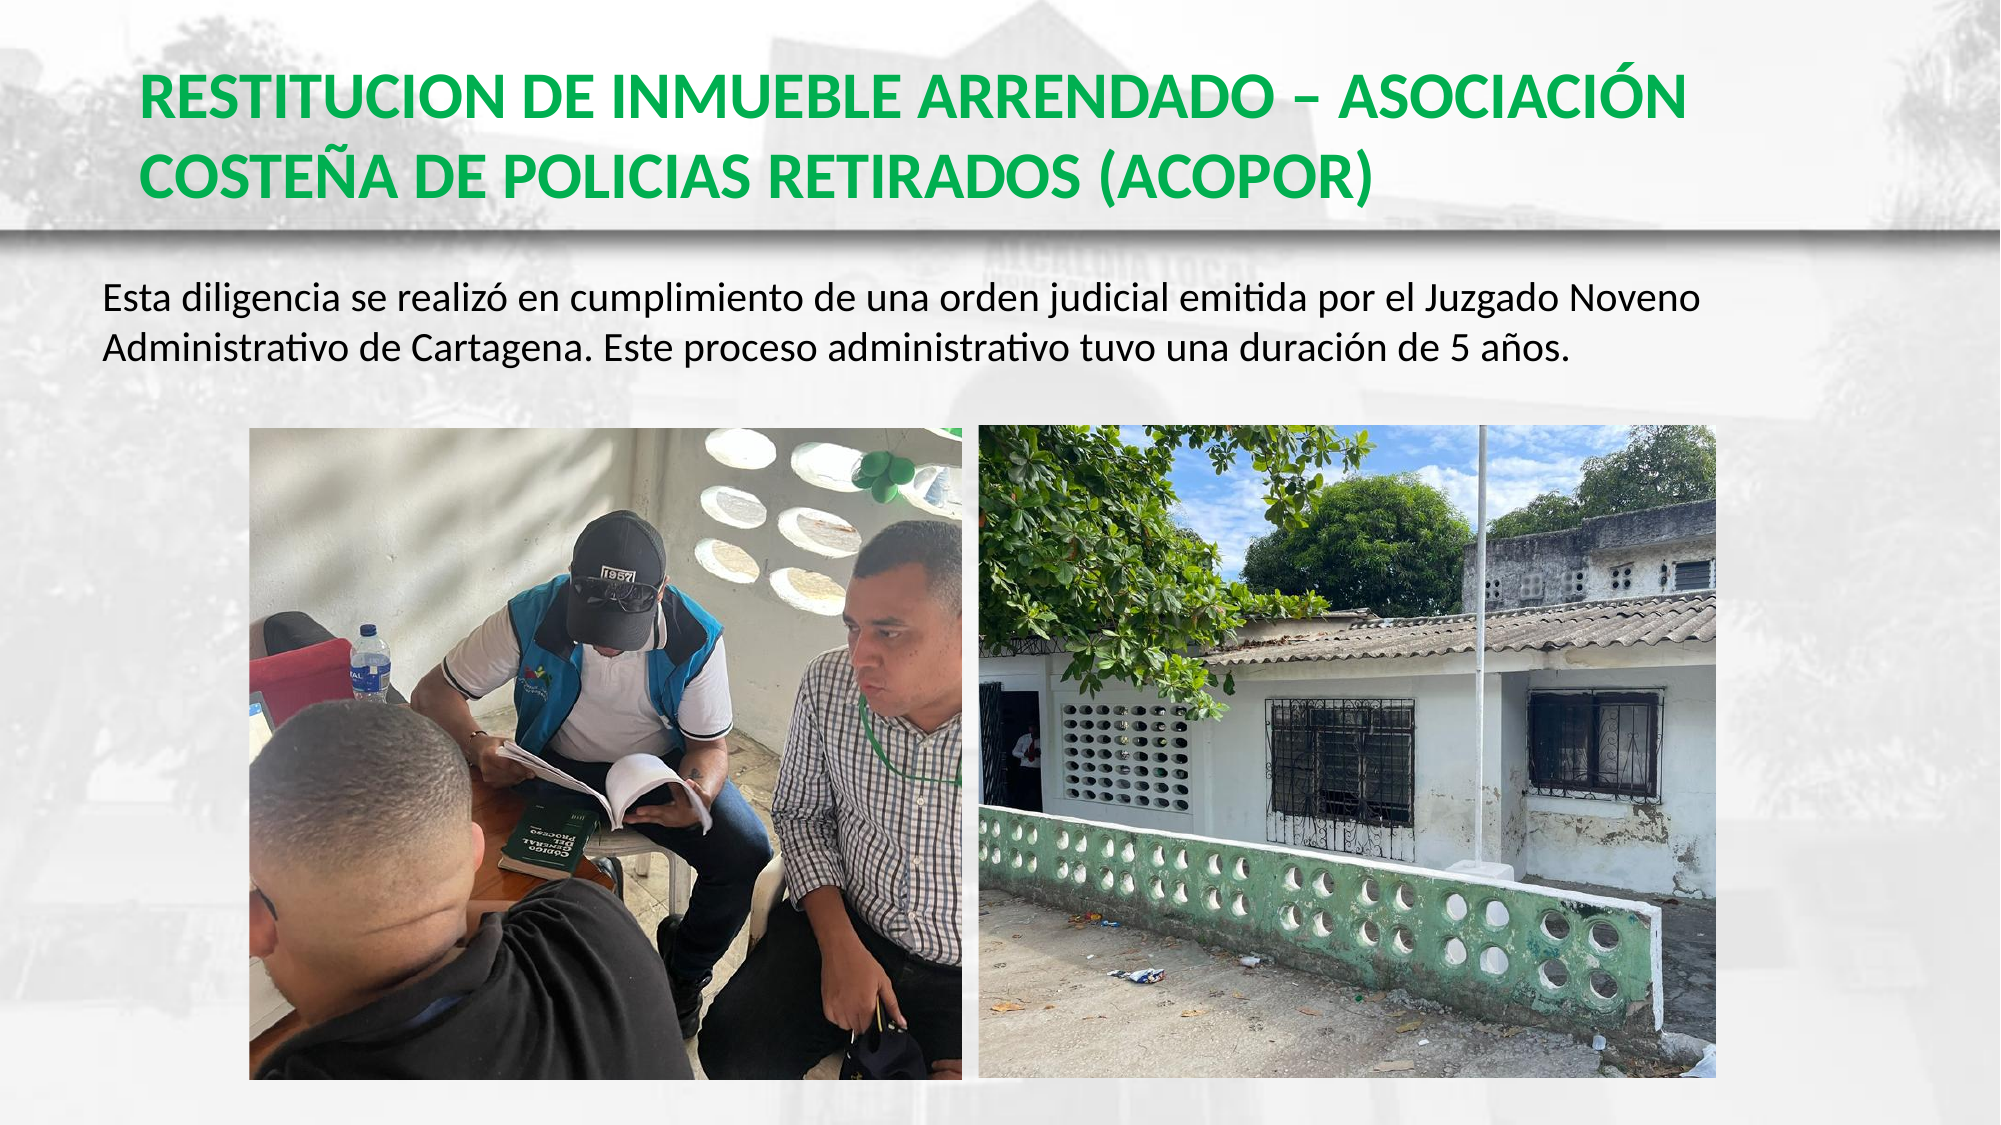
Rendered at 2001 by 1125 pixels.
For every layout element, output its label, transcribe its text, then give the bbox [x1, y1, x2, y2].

text_box Esta diligencia se realizó en cumplimiento de una orden judicial emitida por el Juzgado Noveno Administrativo de Cartagena. Este proceso administrativo tuvo una duración de 5 años. [87, 262, 1838, 378]
title RESTITUCION DE INMUEBLE ARRENDADO – ASOCIACIÓN COSTEÑA DE POLICIAS RETIRADOS (ACOPOR) [137, 50, 1813, 240]
picture [0, 0, 2000, 1125]
